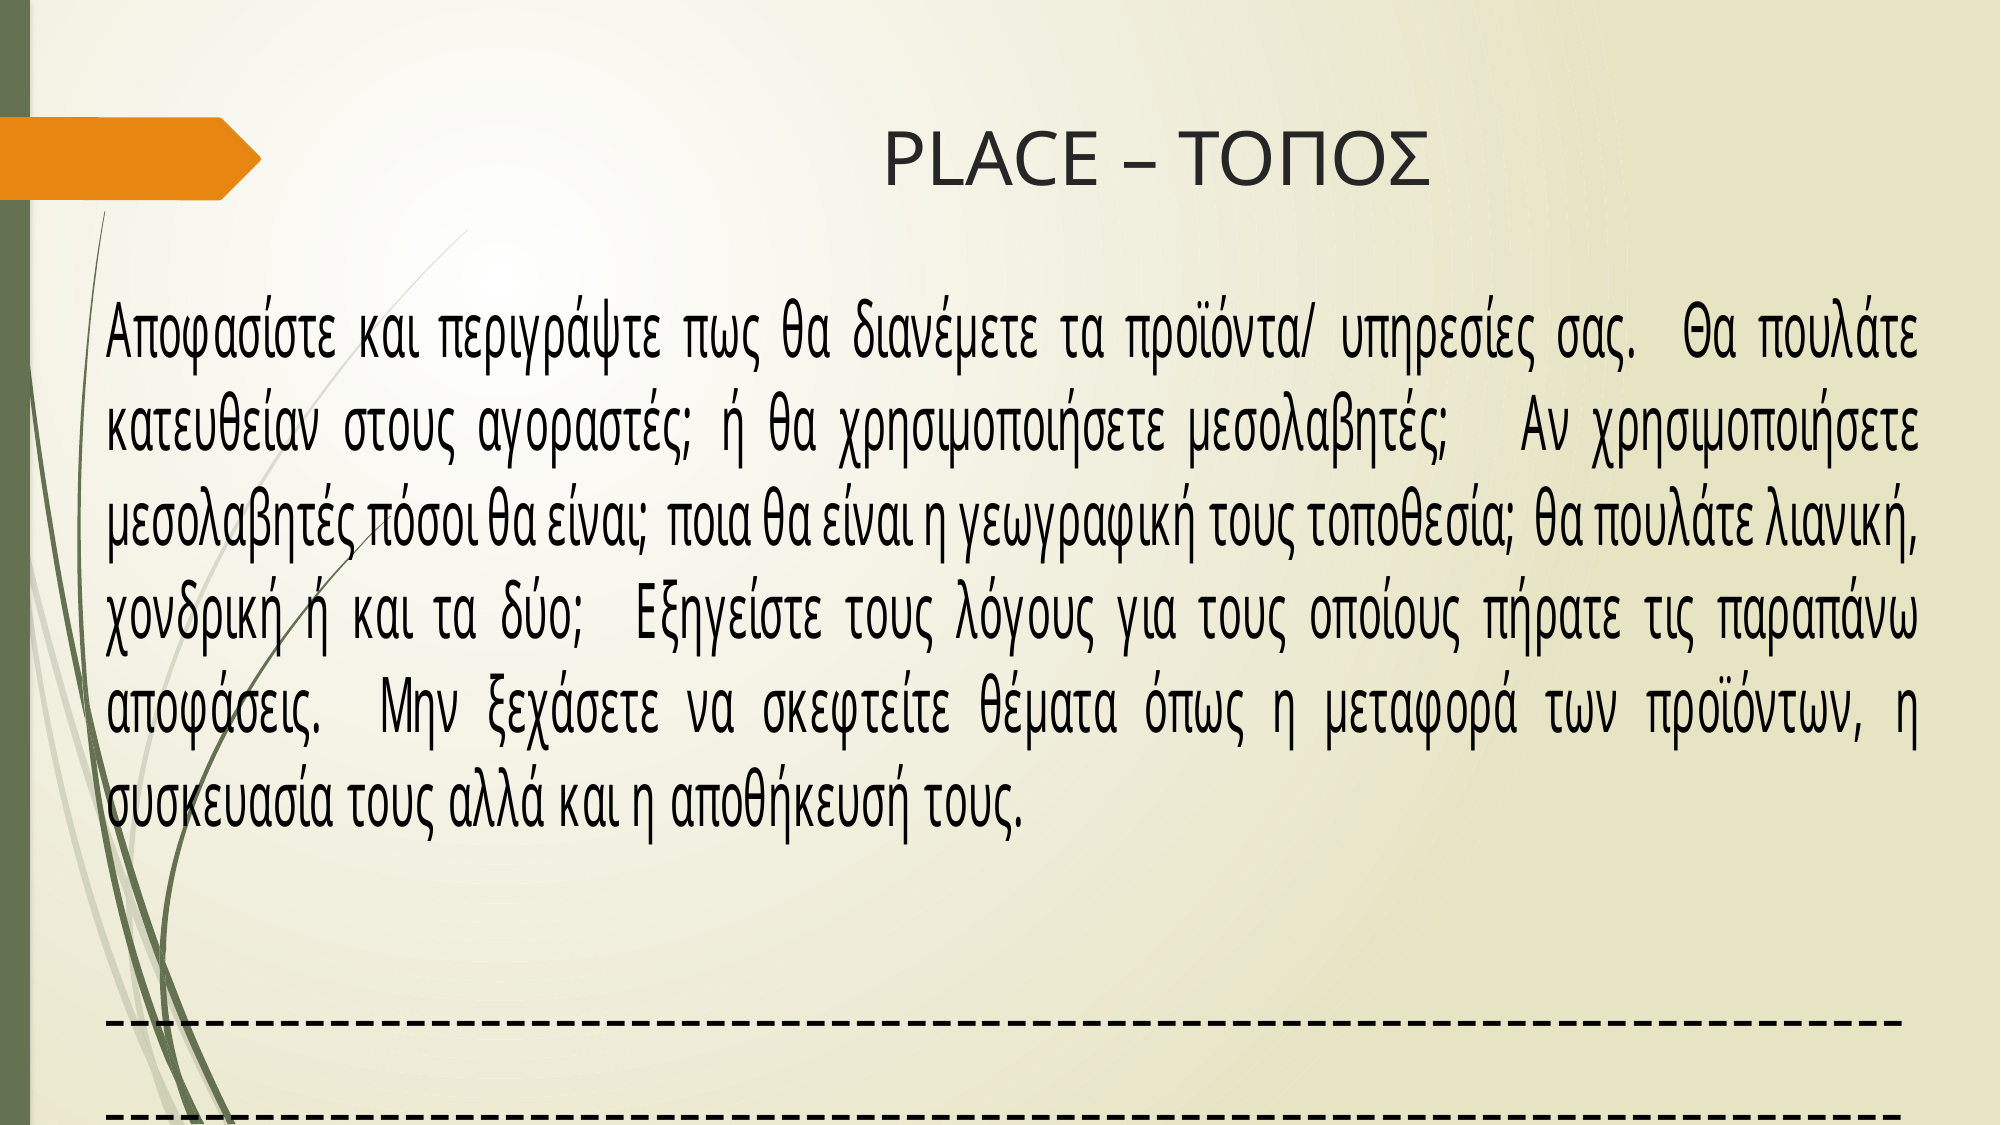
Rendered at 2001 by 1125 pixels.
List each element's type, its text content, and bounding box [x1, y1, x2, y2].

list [105, 278, 1934, 1125]
title PLACE – ΤΟΠΟΣ [425, 102, 1888, 232]
